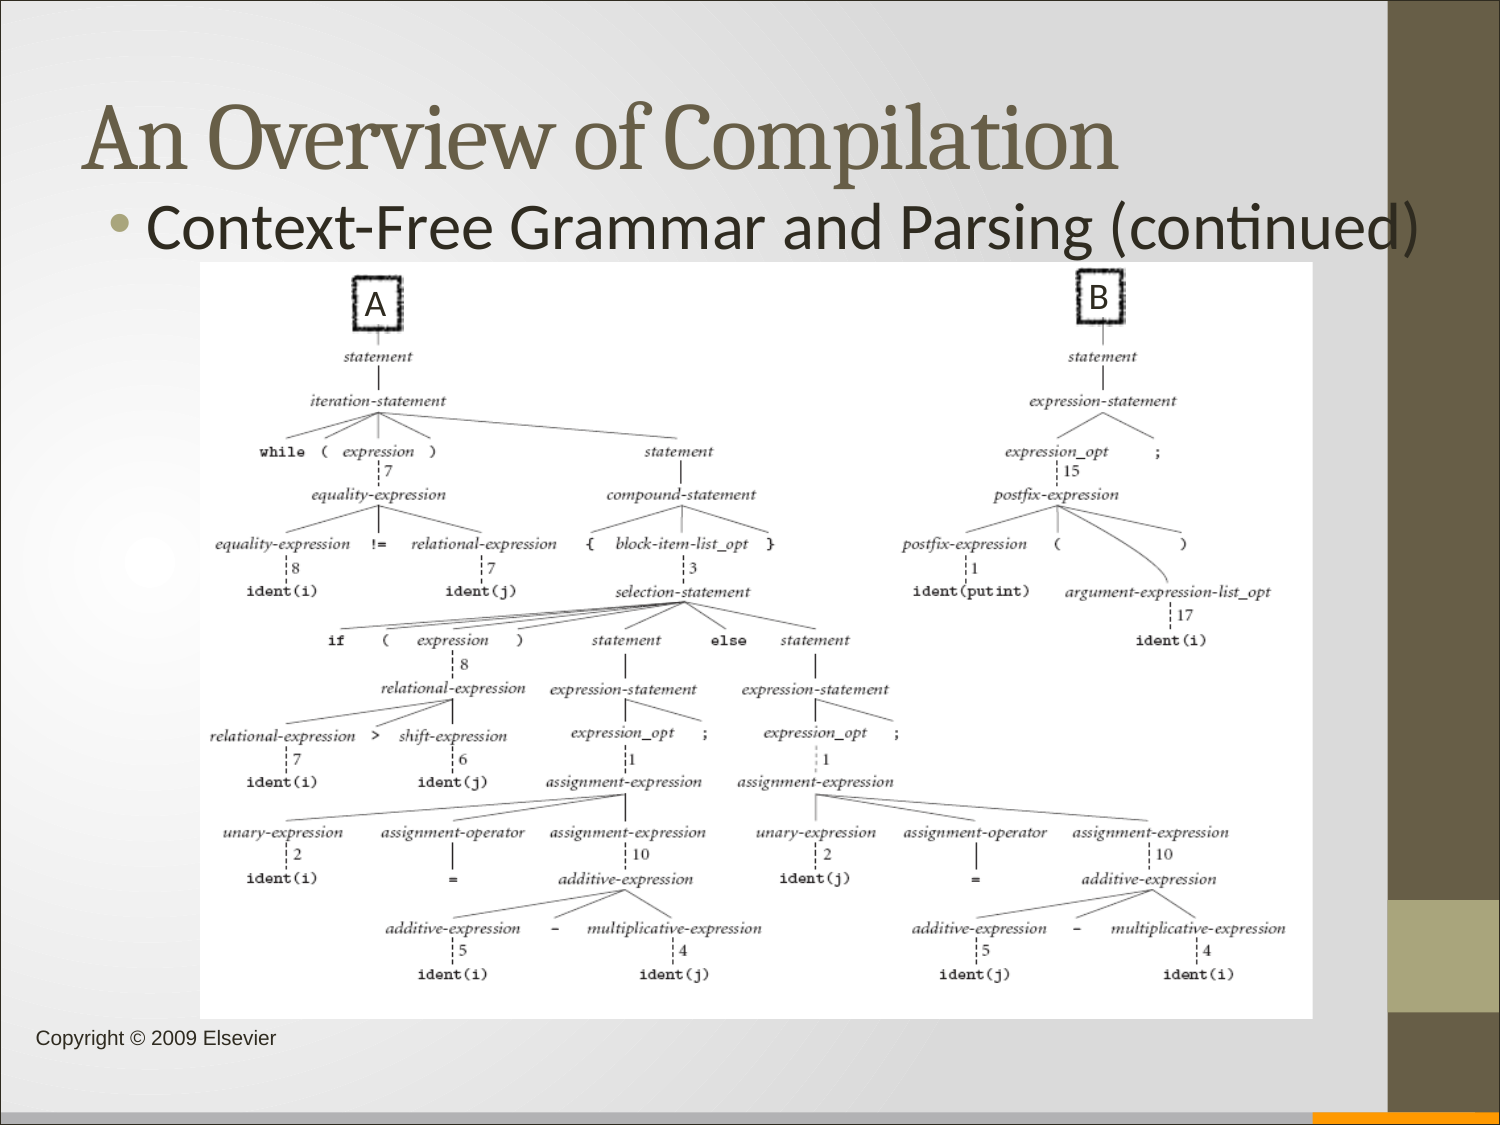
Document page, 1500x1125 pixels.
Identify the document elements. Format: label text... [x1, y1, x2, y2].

list Context-Free Grammar and Parsing (continued) [75, 174, 1453, 271]
title An Overview of Compilation [66, 37, 1463, 225]
picture [199, 261, 1314, 1020]
text_box Copyright © 2009 Elsevier [29, 1024, 507, 1065]
text_box [0, 0, 1500, 1125]
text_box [350, 274, 404, 334]
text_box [1075, 267, 1127, 327]
